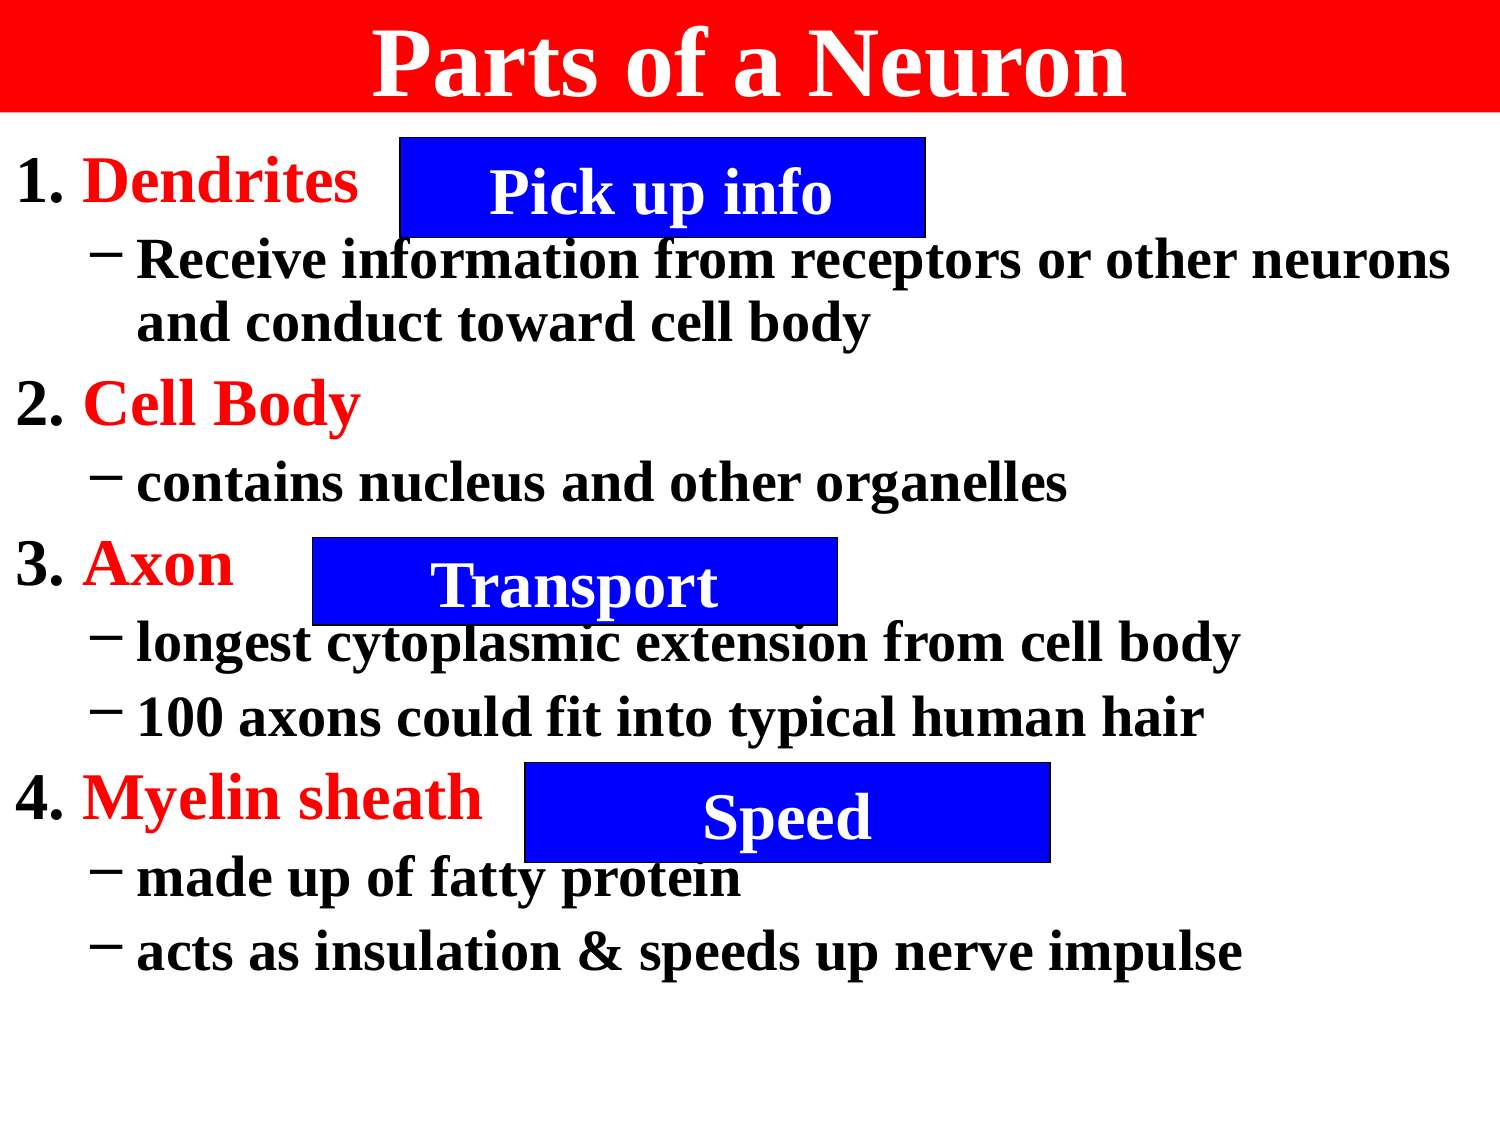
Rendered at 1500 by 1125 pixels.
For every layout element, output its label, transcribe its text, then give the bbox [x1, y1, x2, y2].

title Parts of a Neuron [0, 0, 1500, 113]
text_box Pick up info [399, 137, 925, 238]
text_box Transport [312, 537, 838, 625]
list 1. Dendrites Receive information from receptors or other neurons and conduct toward cell body 2. Cell Body contains nucleus and other organelles 3. Axon longest cytoplasmic extension from cell body 100 axons could fit into typical human hair 4. Myelin sheath made up of fatty protein acts as insulation & speeds up nerve impulse [0, 137, 1500, 1038]
text_box Speed [524, 762, 1050, 863]
